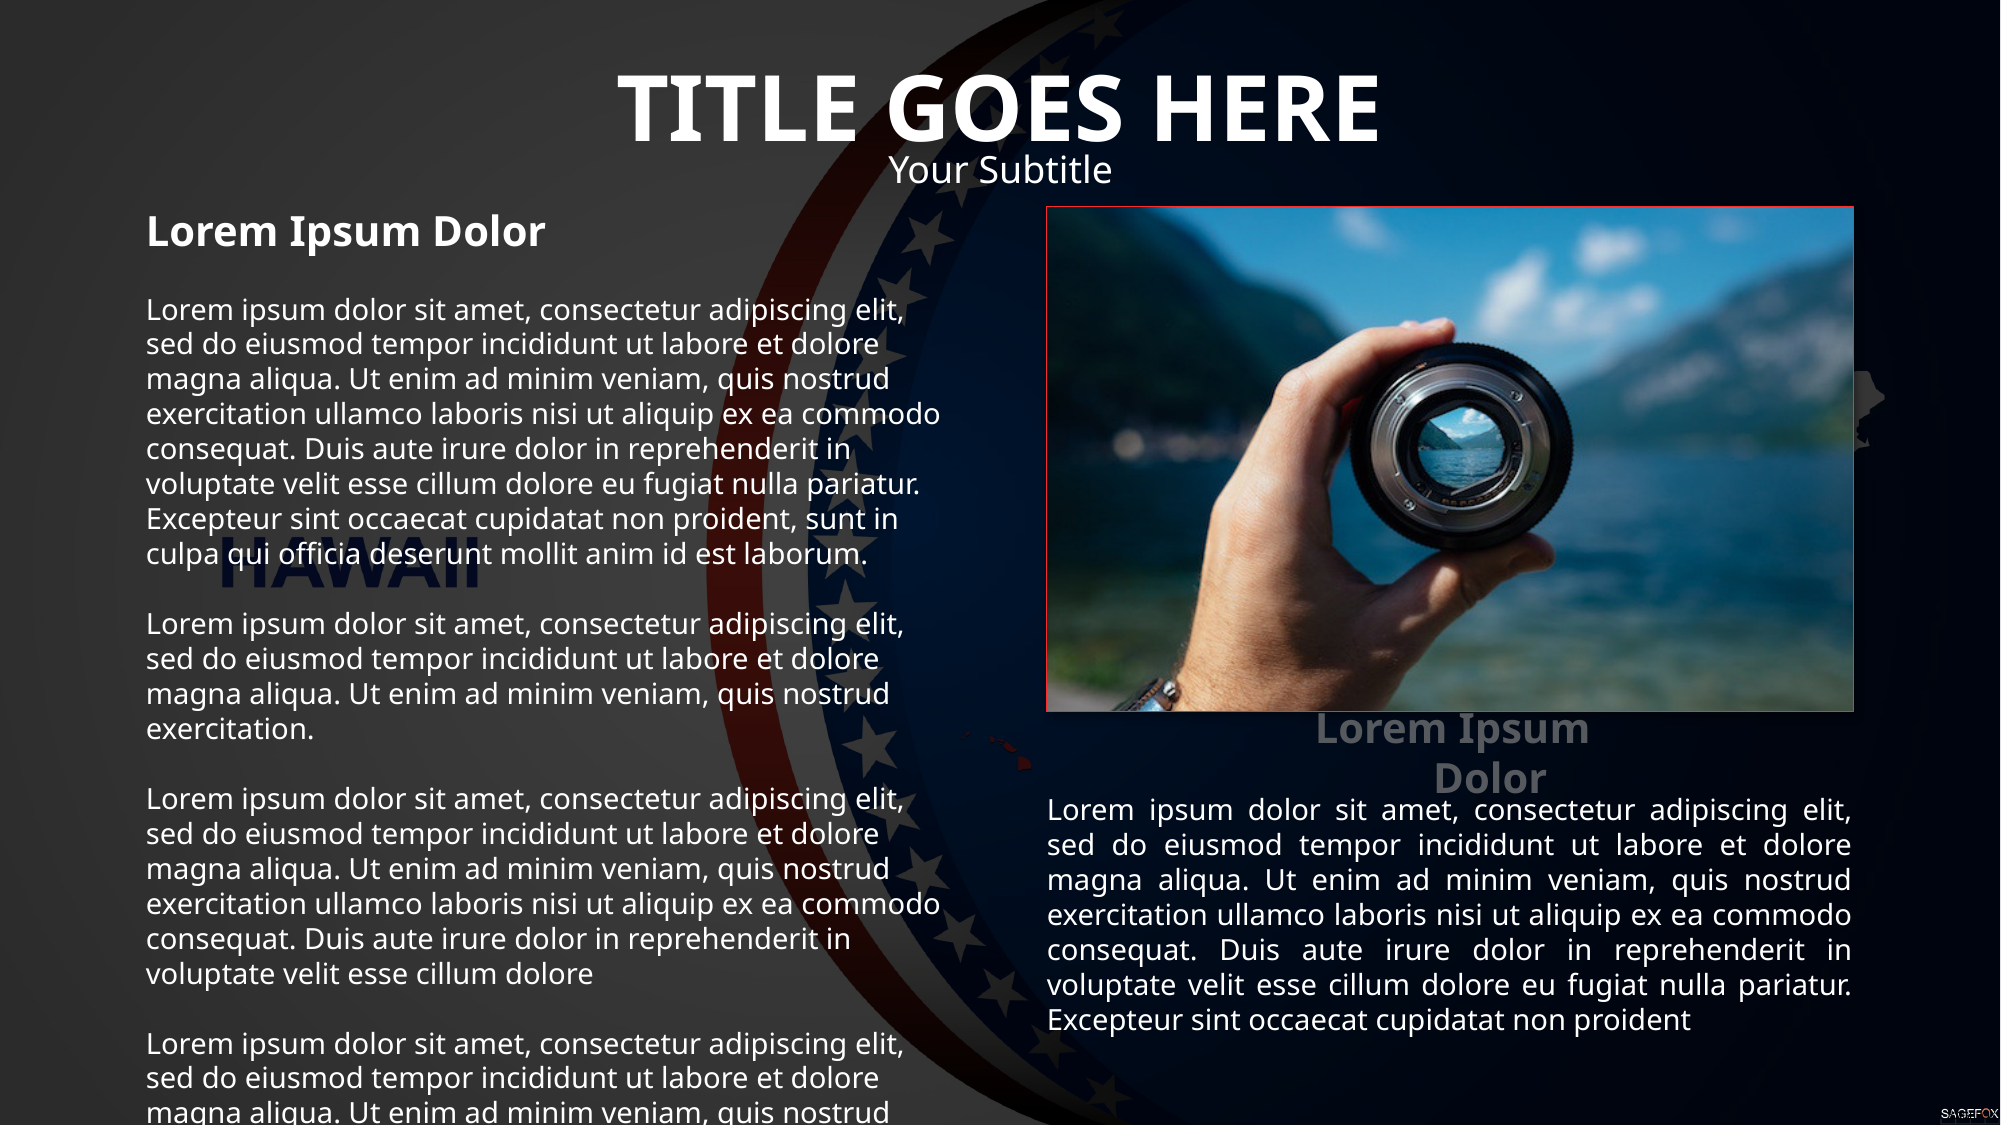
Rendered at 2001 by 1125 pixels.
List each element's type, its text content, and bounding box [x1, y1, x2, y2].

picture [0, 0, 2001, 1125]
text_box Lorem Ipsum Dolor [1272, 729, 1633, 774]
text_box Lorem ipsum dolor sit amet, consectetur adipiscing elit, sed do eiusmod tempor incididunt ut labore et dolore magna aliqua. Ut enim ad minim veniam, quis nostrud exercitation ullamco laboris nisi ut aliquip ex ea commodo consequat. Duis aute irure dolor in reprehenderit in voluptate velit esse cillum dolore eu fugiat nulla pariatur. Excepteur sint occaecat cupidatat non proident [1046, 791, 1853, 1036]
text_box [548, 42, 1452, 199]
text_box Lorem Ipsum Dolor [145, 207, 952, 252]
text_box Lorem ipsum dolor sit amet, consectetur adipiscing elit, sed do eiusmod tempor incididunt ut labore et dolore magna aliqua. Ut enim ad minim veniam, quis nostrud exercitation ullamco laboris nisi ut aliquip ex ea commodo consequat. Duis aute irure dolor in reprehenderit in voluptate velit esse cillum dolore eu fugiat nulla pariatur. Excepteur sint occaecat cupidatat non proident, sunt in culpa qui officia deserunt mollit anim id est laborum. Lorem ipsum dolor sit amet, consectetur adipiscing elit, sed do eiusmod tempor incididunt ut labore et dolore magna aliqua. Ut enim ad minim veniam, quis nostrud exercitation. Lorem ipsum dolor sit amet, consectetur adipiscing elit, sed do eiusmod tempor incididunt ut labore et dolore magna aliqua. Ut enim ad minim veniam, quis nostrud exercitation ullamco laboris nisi ut aliquip ex ea commodo consequat. Duis aute irure dolor in reprehenderit in voluptate velit esse cillum dolore Lorem ipsum dolor sit amet, consectetur adipiscing elit, sed do eiusmod tempor incididunt ut labore et dolore magna aliqua. Ut enim ad minim veniam, quis nostrud exercitation. [145, 290, 952, 1125]
